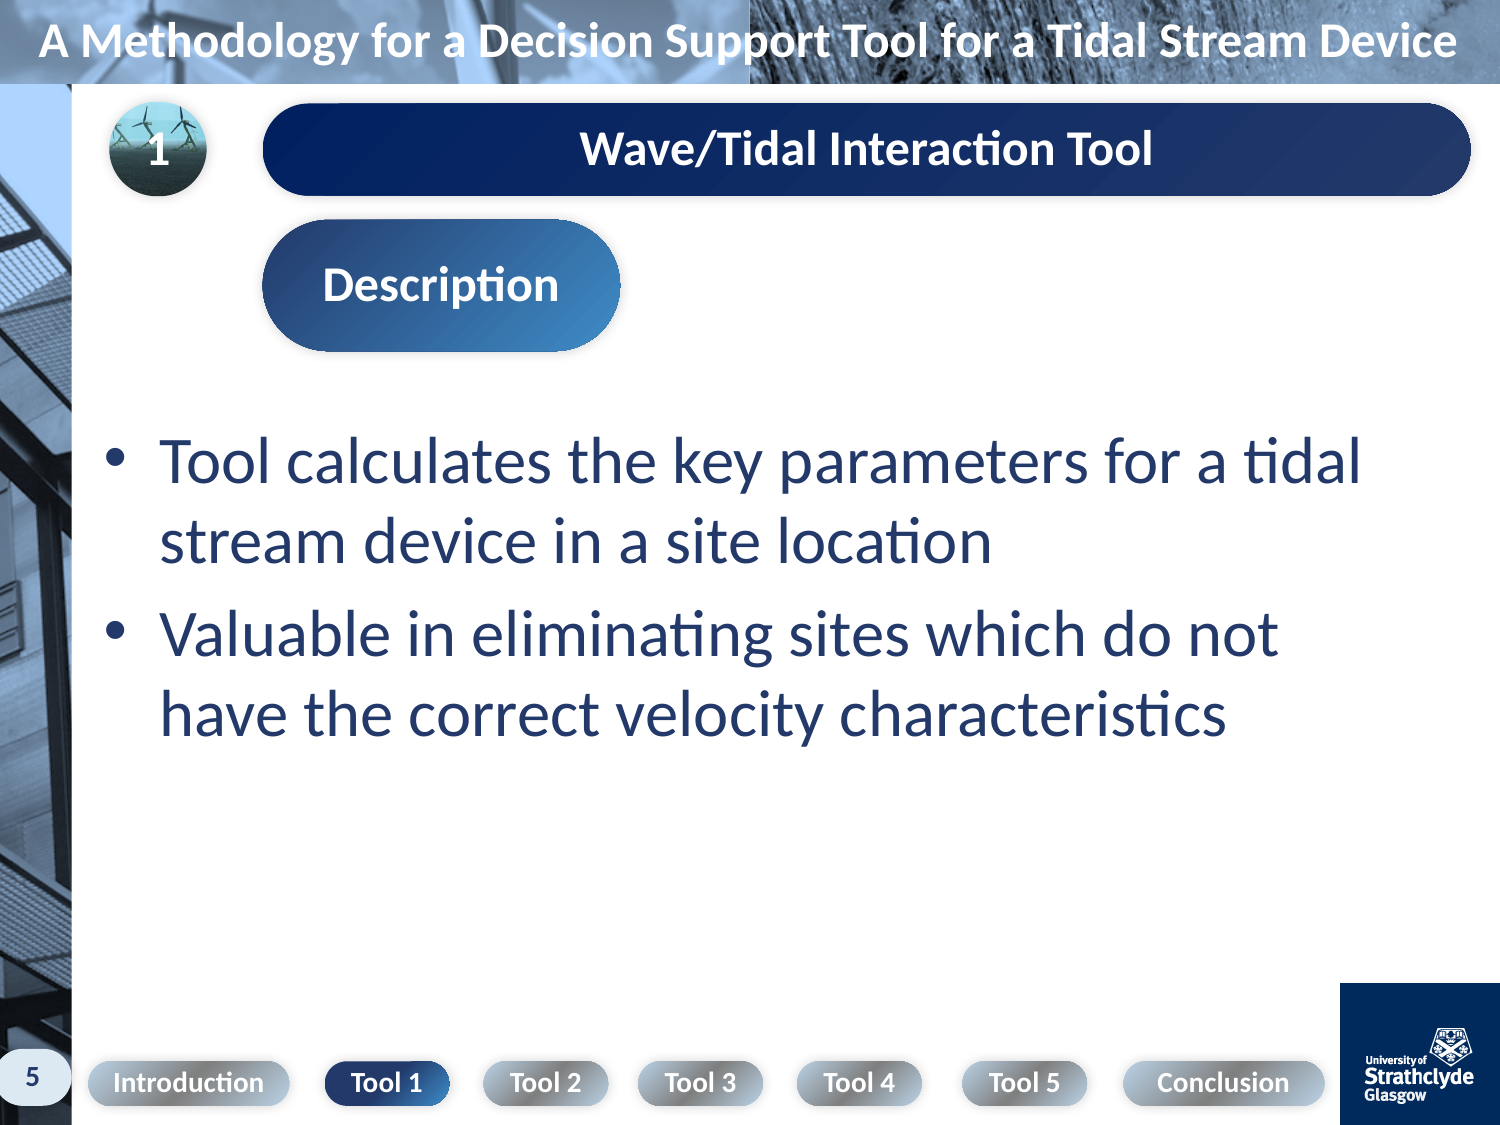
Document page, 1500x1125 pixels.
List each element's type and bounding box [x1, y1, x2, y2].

text_box [0, 0, 1500, 1125]
